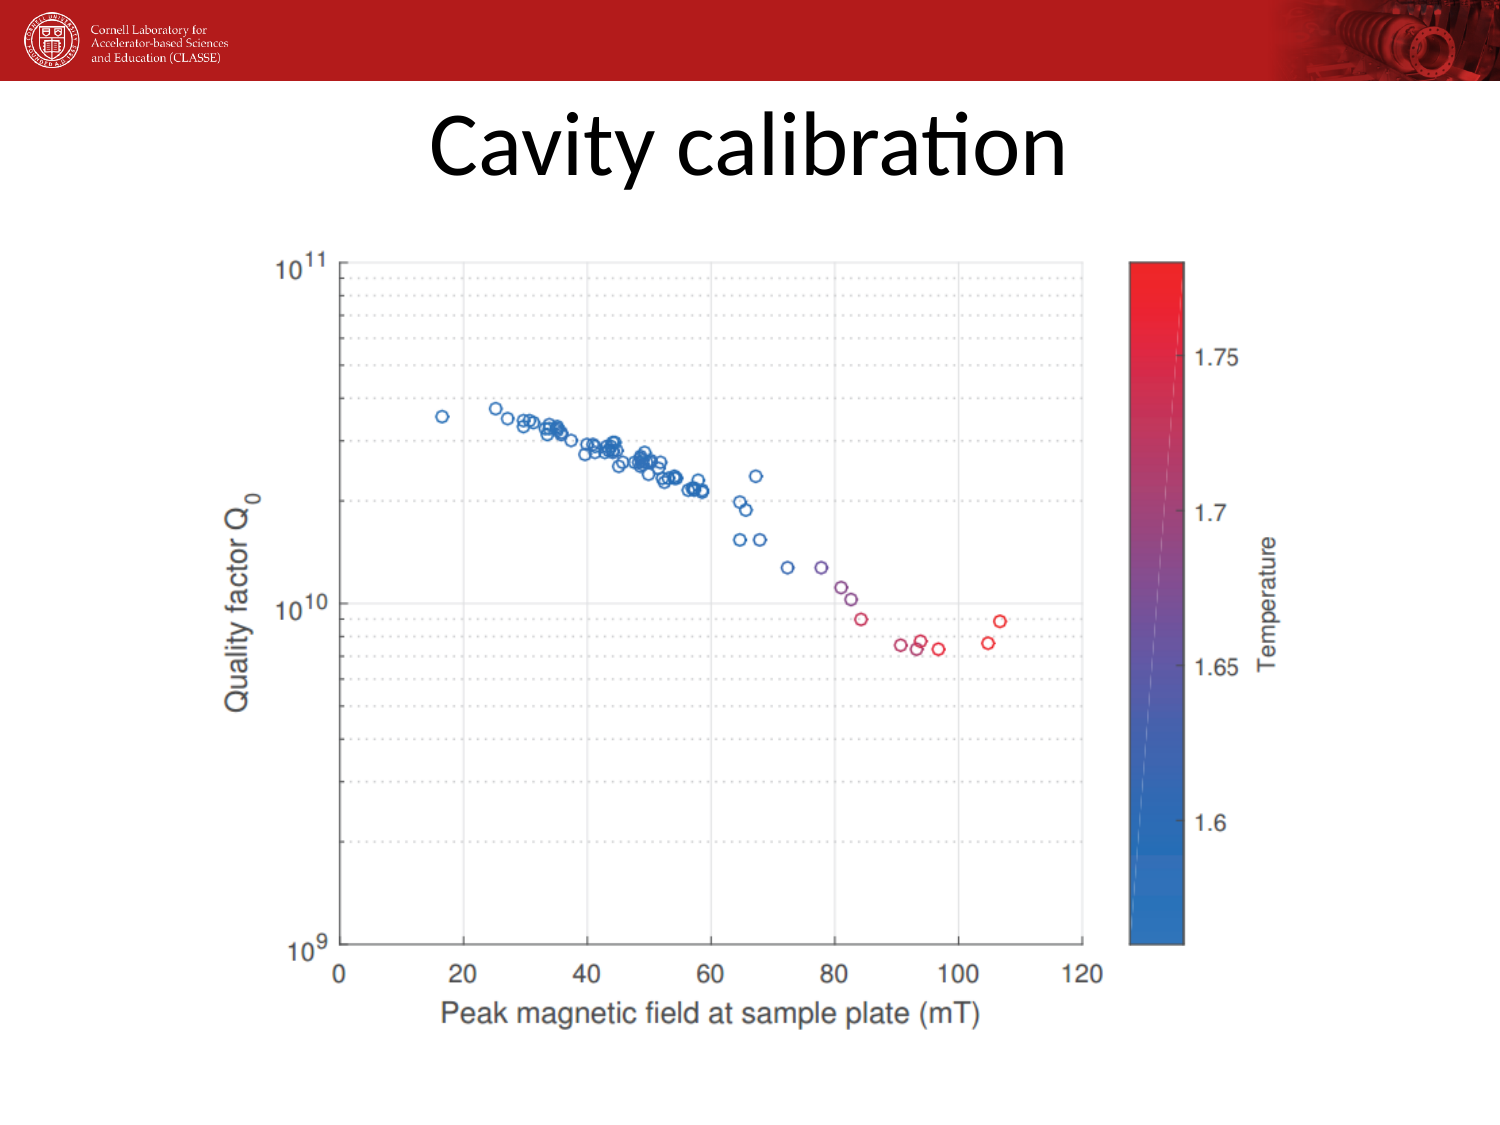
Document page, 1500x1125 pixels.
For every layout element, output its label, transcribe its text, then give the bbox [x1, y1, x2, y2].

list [185, 229, 1315, 1038]
picture [0, 0, 1500, 81]
title Cavity calibration [75, 45, 1425, 233]
